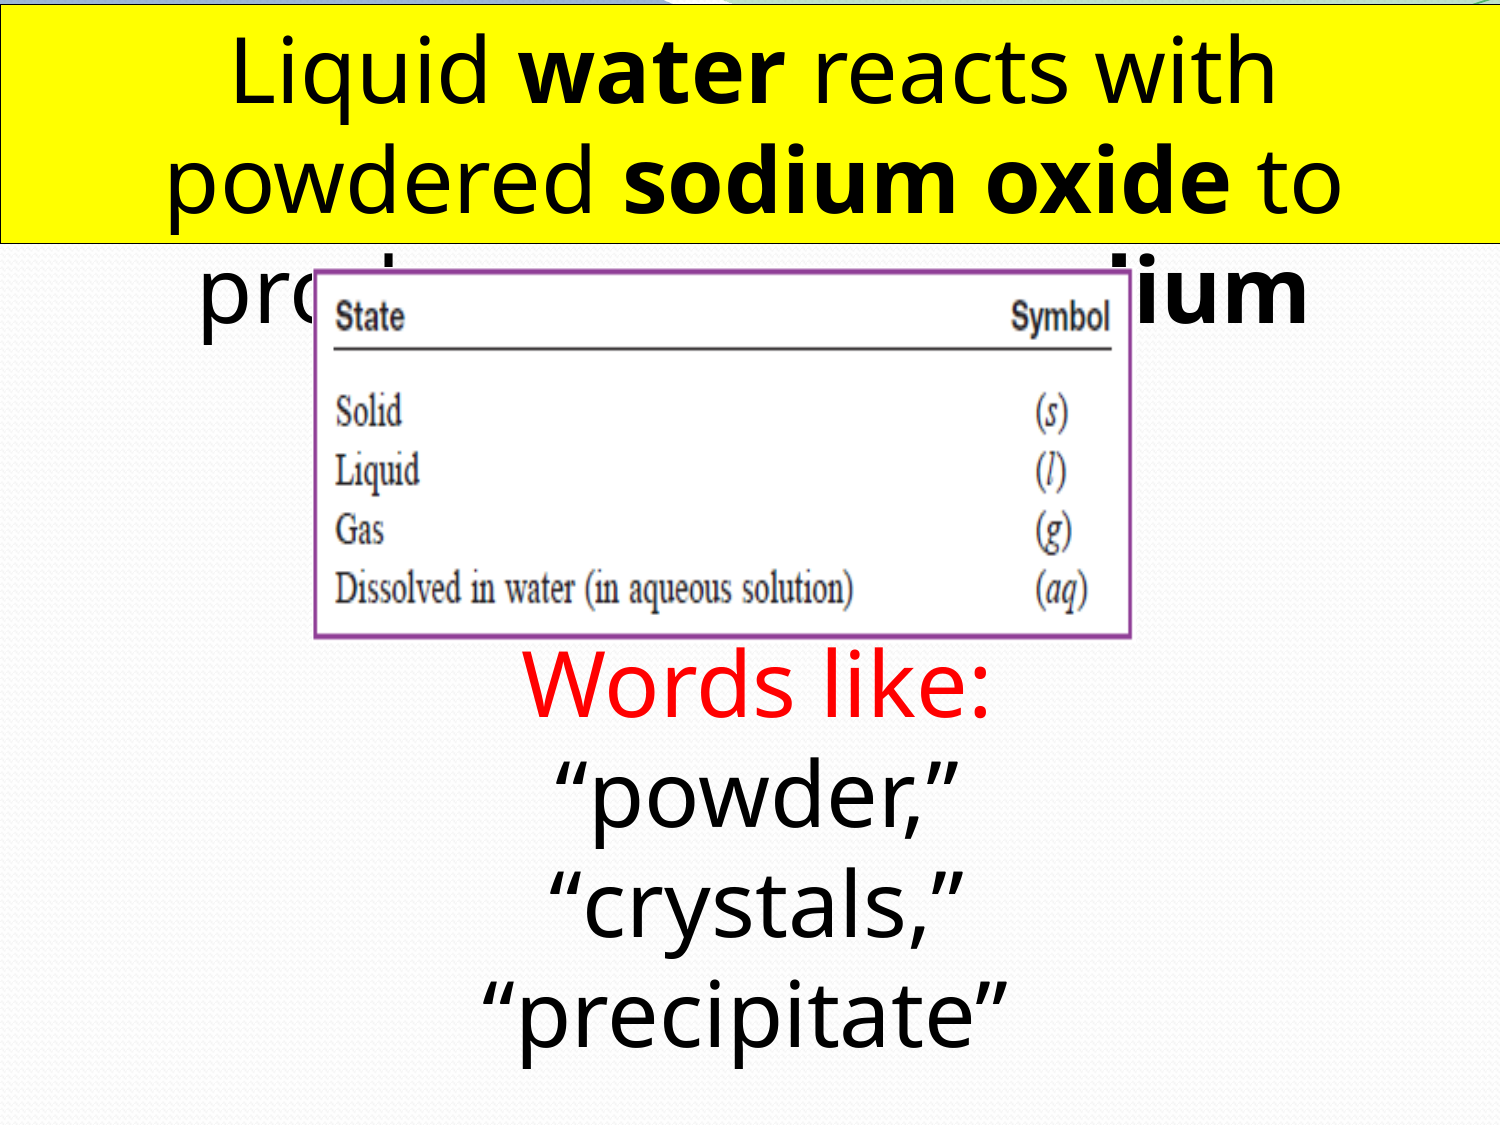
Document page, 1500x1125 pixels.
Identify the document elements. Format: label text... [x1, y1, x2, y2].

text_box Liquid water reacts with powdered sodium oxide to produce aqueous sodium hydroxide [0, 4, 1500, 244]
text_box Words like: “powder,” “crystals,” “precipitate” [2, 618, 1500, 1106]
picture [312, 266, 1137, 643]
